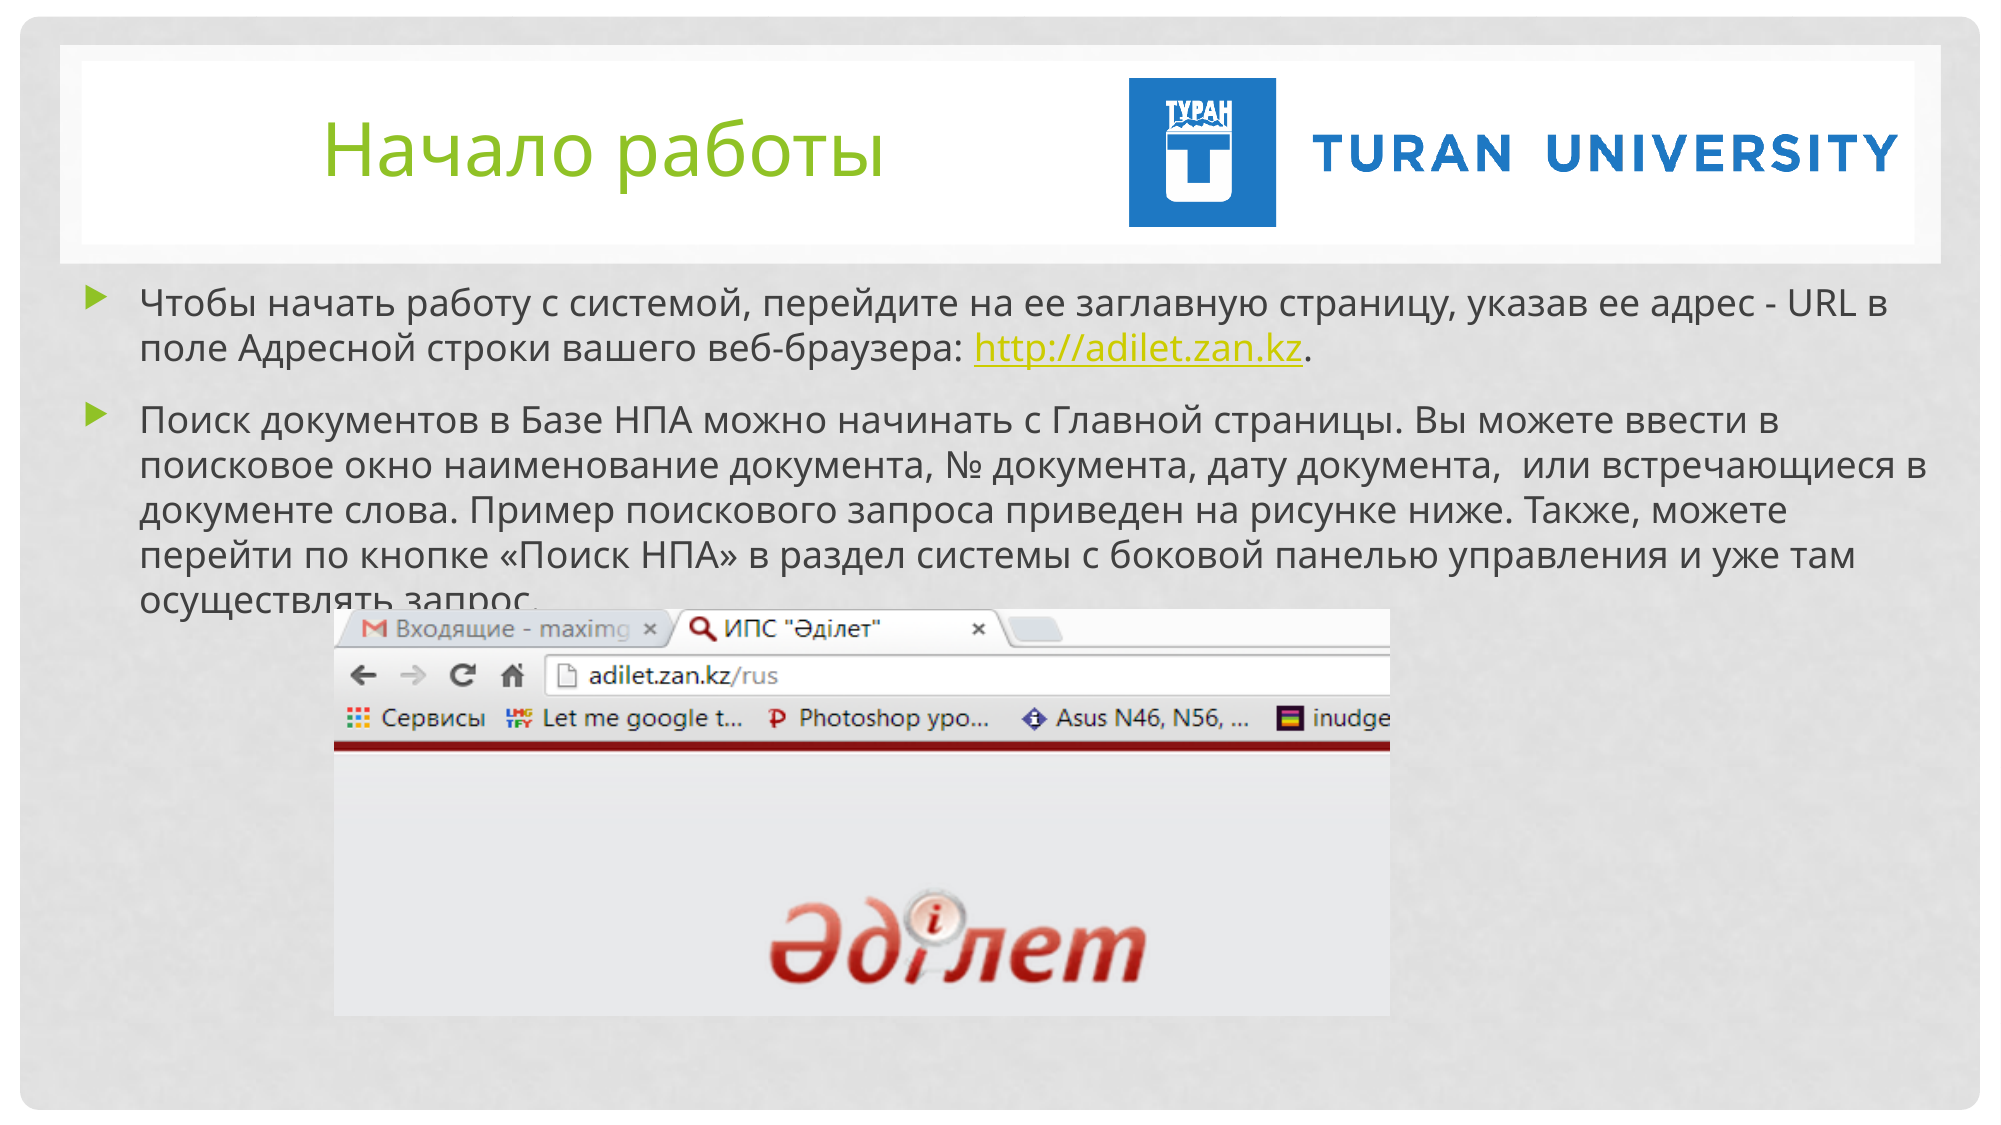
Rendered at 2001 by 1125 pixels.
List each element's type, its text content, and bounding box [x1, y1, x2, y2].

picture [333, 609, 1390, 1017]
picture [1129, 77, 1898, 227]
text_box [68, 261, 1982, 468]
title Начало работы [43, 42, 1166, 268]
text_box Чтобы начать работу с системой, перейдите на ее заглавную страницу, указав ее адрес - URL в поле Адресной строки вашего веб-браузера: http://adilet.zan.kz. Поиск документов в Базе НПА можно начинать с Главной страницы. Вы можете ввести в поисковое окно наименование документа, № документа, дату документа, или встречающиеся в документе слова. Пример поискового запроса приведен на рисунке ниже. Также, можете перейти по кнопке «Поиск НПА» в раздел системы с боковой панелью управления и уже там осуществлять запрос. [68, 271, 1969, 629]
